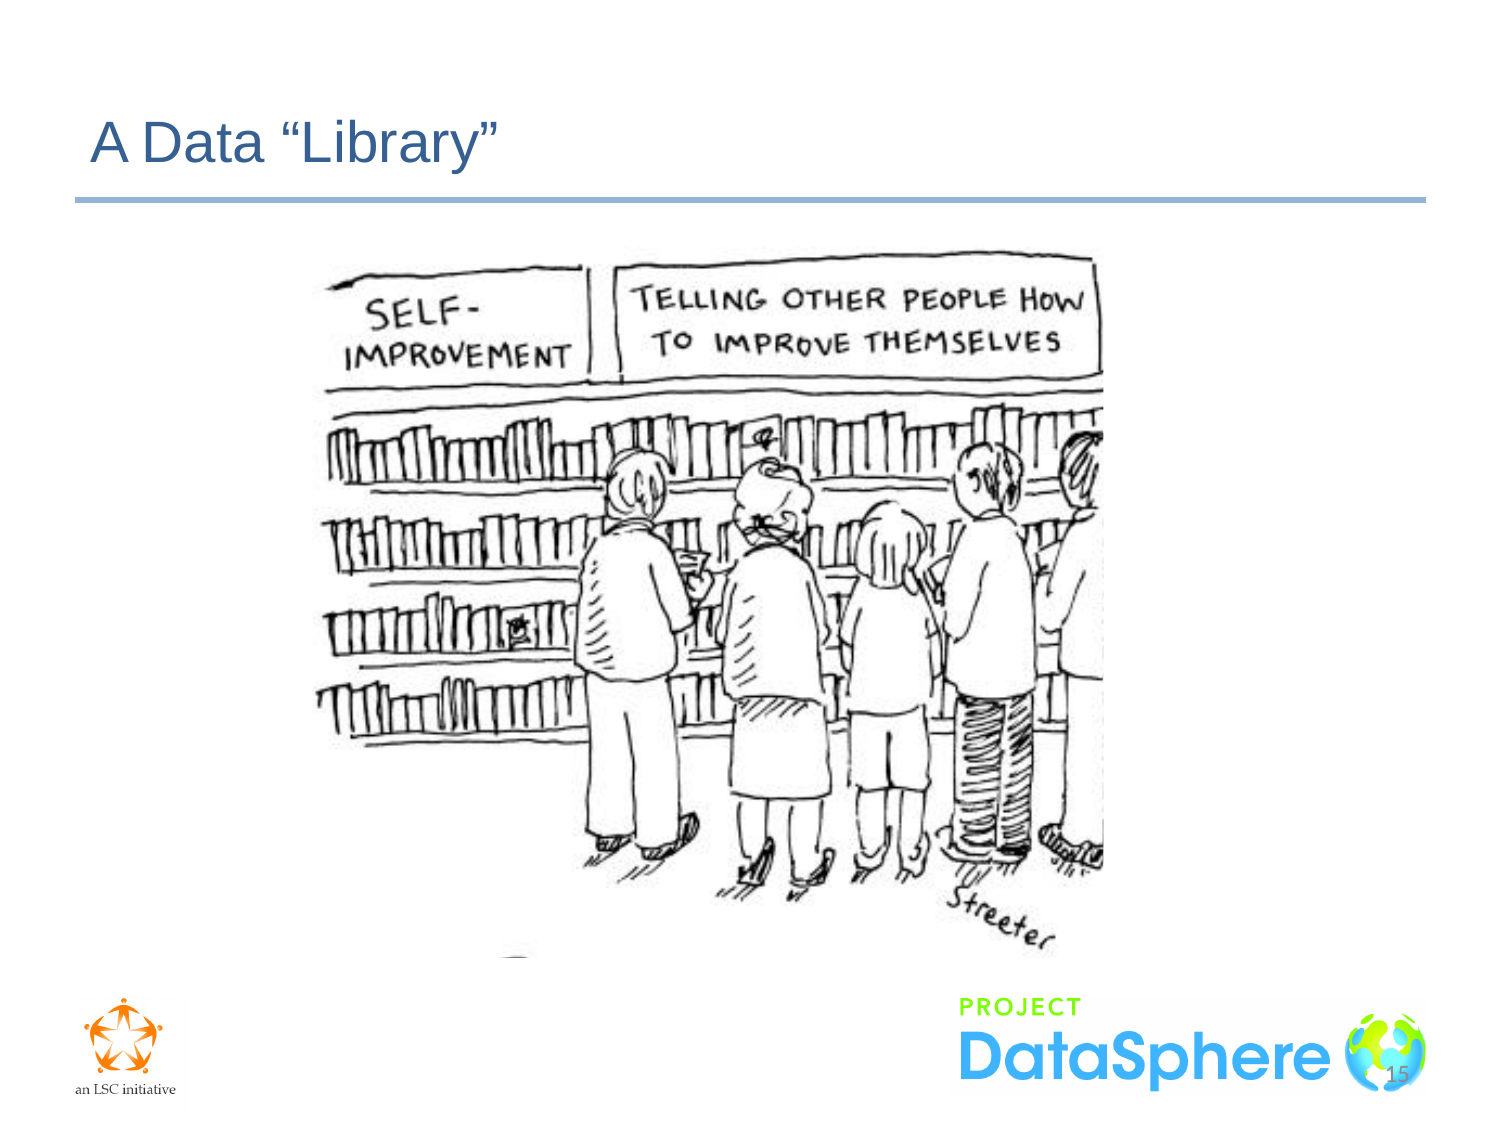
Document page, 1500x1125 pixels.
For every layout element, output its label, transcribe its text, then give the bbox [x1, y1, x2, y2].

picture [75, 995, 188, 1114]
slide_number 15 [1074, 1042, 1425, 1103]
picture [312, 229, 1104, 959]
picture [950, 995, 1426, 1096]
title A Data “Library” [75, 45, 1425, 233]
